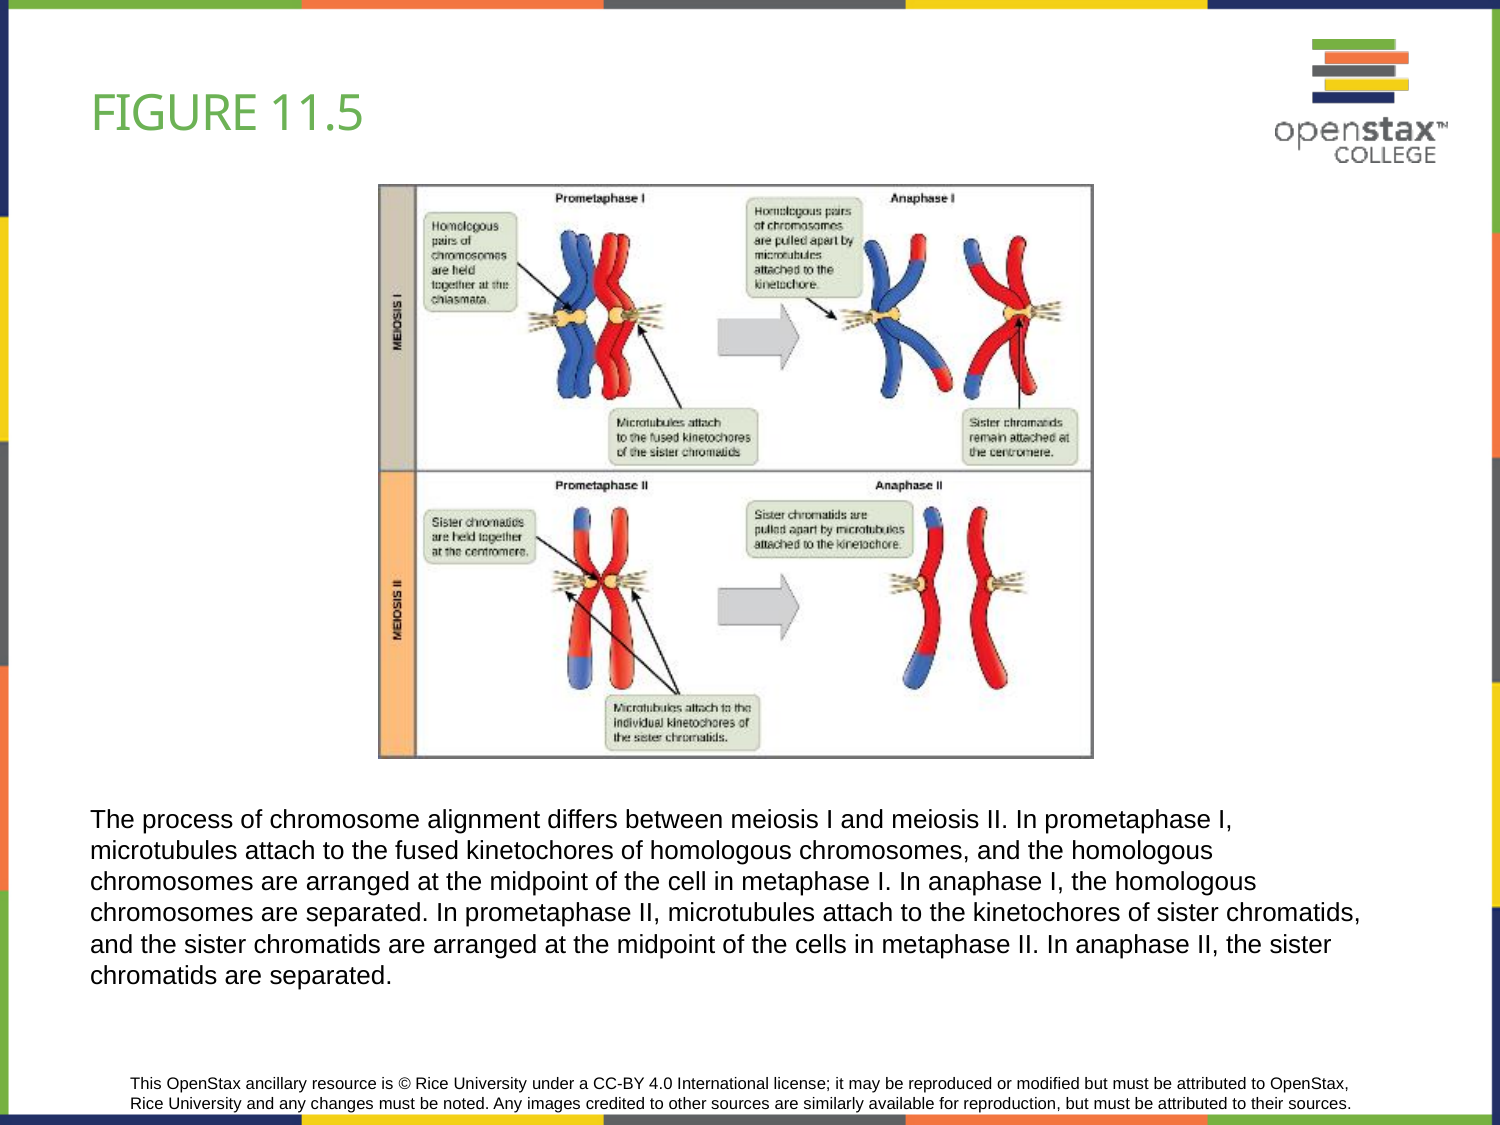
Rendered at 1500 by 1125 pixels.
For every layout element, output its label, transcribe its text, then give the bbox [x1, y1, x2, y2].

footer This OpenStax ancillary resource is © Rice University under a CC-BY 4.0 International license; it may be reproduced or modified but must be attributed to OpenStax, Rice University and any changes must be noted. Any images credited to other sources are similarly available for reproduction, but must be attributed to their sources. [115, 1065, 1398, 1112]
title Figure 11.5 [75, 39, 1274, 148]
list The process of chromosome alignment differs between meiosis I and meiosis II. In prometaphase I, microtubules attach to the fused kinetochores of homologous chromosomes, and the homologous chromosomes are arranged at the midpoint of the cell in metaphase I. In anaphase I, the homologous chromosomes are separated. In prometaphase II, microtubules attach to the kinetochores of sister chromatids, and the sister chromatids are arranged at the midpoint of the cells in metaphase II. In anaphase II, the sister chromatids are separated. [75, 794, 1398, 986]
picture [0, 0, 1500, 1125]
